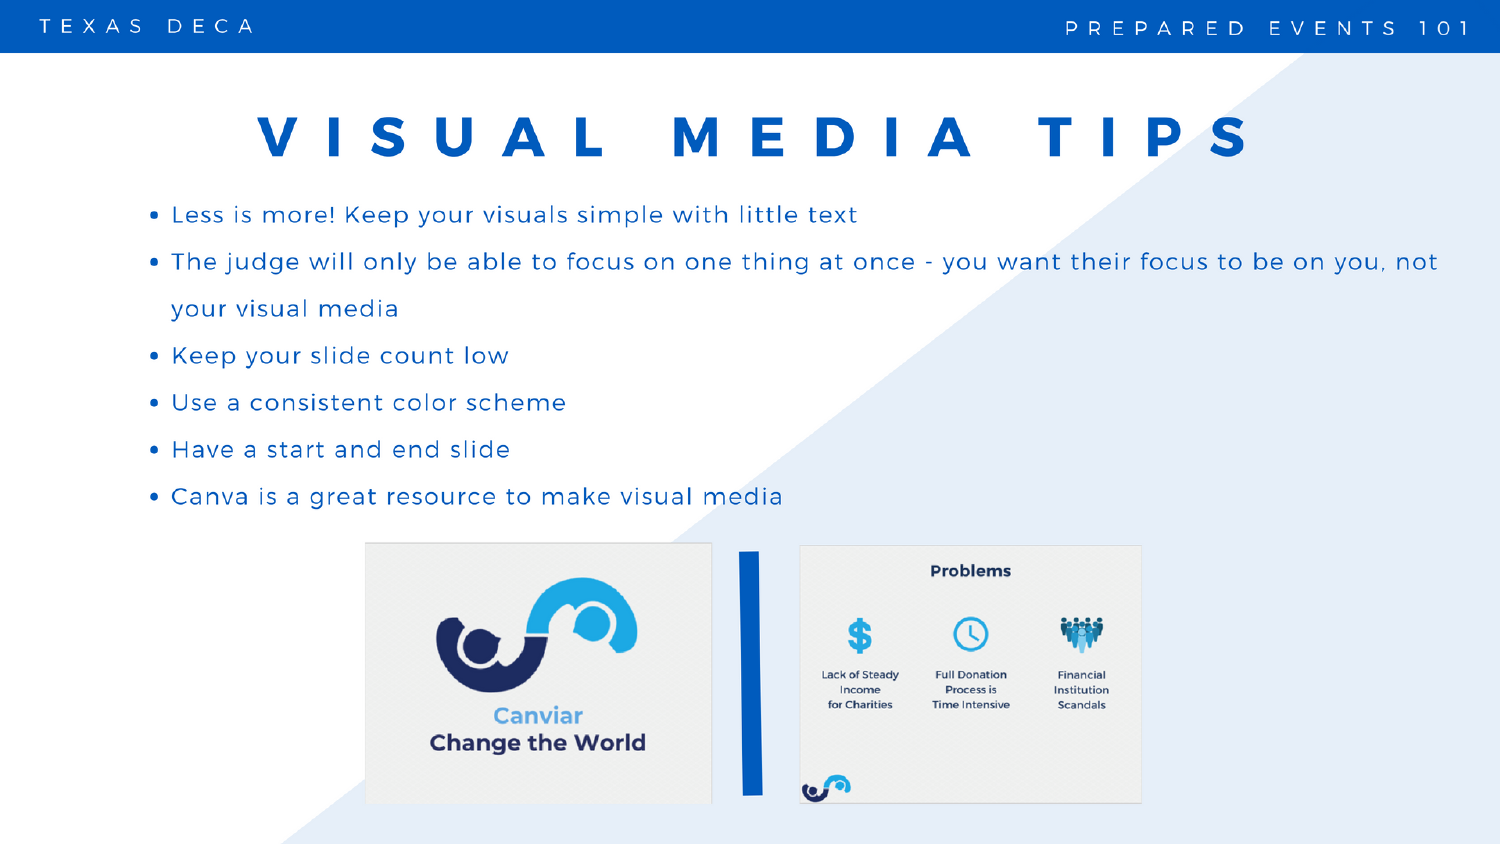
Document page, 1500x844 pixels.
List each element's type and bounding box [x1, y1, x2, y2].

text_box [1080, 255, 1111, 307]
picture [0, 0, 1500, 844]
